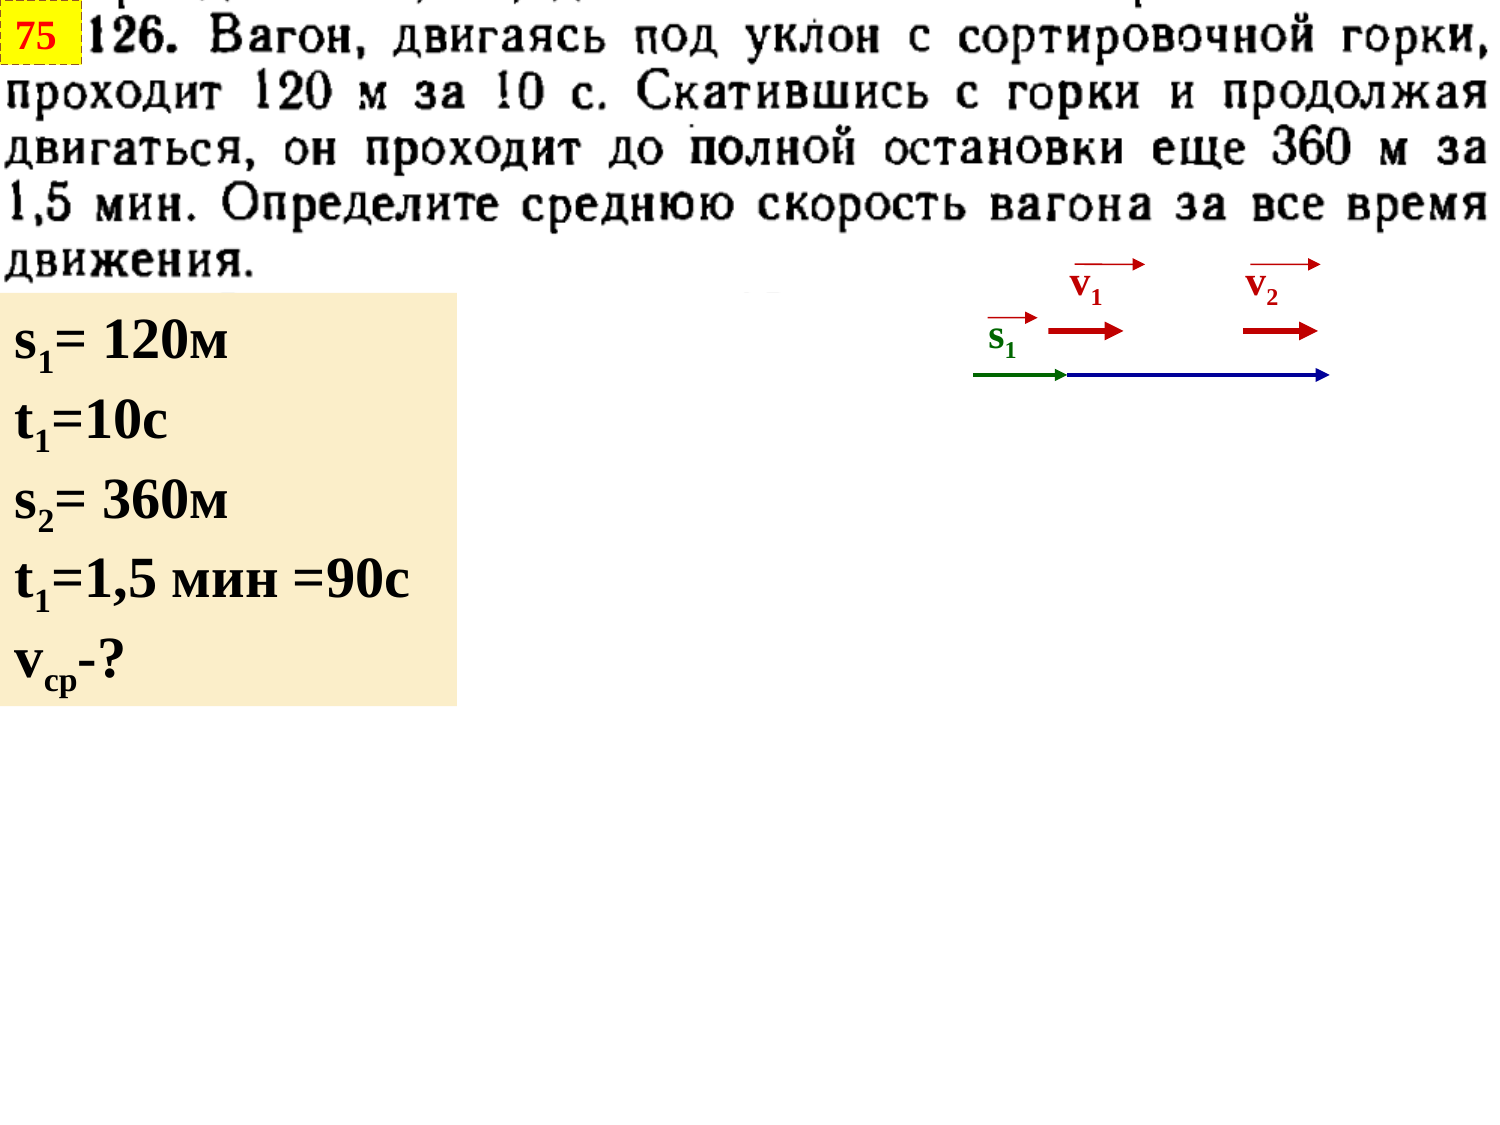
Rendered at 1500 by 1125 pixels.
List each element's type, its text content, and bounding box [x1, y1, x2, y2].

text_box s1= 120м t1=10с s2= 360м t1=1,5 мин =90с vср-? [0, 310, 457, 707]
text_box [973, 299, 1049, 366]
picture [0, 0, 1500, 294]
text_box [1230, 245, 1337, 313]
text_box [1054, 245, 1161, 313]
